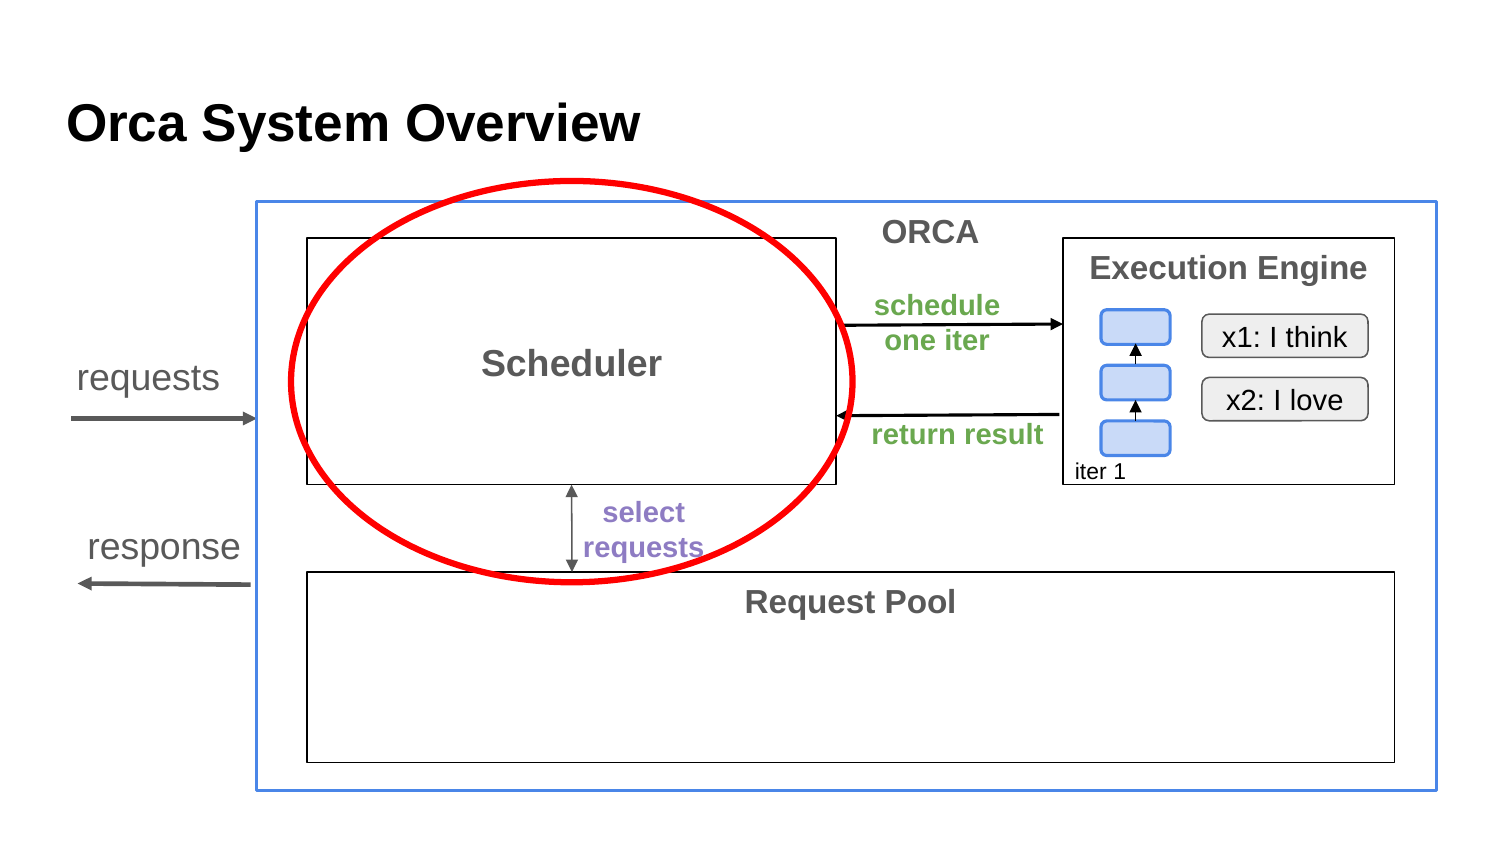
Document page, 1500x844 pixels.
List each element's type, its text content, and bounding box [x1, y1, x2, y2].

text_box [256, 201, 1437, 791]
text_box ORCA [728, 201, 1133, 259]
text_box Execution Engine [1027, 238, 1431, 295]
text_box schedule one iter [845, 334, 1035, 350]
title Orca System Overview [51, 72, 1449, 167]
text_box Request Pool [648, 572, 1053, 629]
text_box [291, 180, 853, 583]
text_box [306, 237, 375, 314]
text_box [307, 572, 1395, 763]
text_box schedule one iter [839, 293, 1035, 322]
text_box requests [51, 347, 246, 404]
text_box response [66, 516, 256, 573]
text_box [1063, 295, 1395, 485]
text_box [796, 259, 837, 313]
text_box return result [846, 405, 1070, 462]
text_box iter 1 [1059, 455, 1142, 485]
text_box [814, 450, 837, 485]
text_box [1100, 309, 1171, 456]
text_box x2: I love [1201, 377, 1369, 421]
text_box select requests [665, 538, 750, 572]
text_box [306, 449, 330, 485]
text_box x1: I think [1201, 314, 1369, 358]
